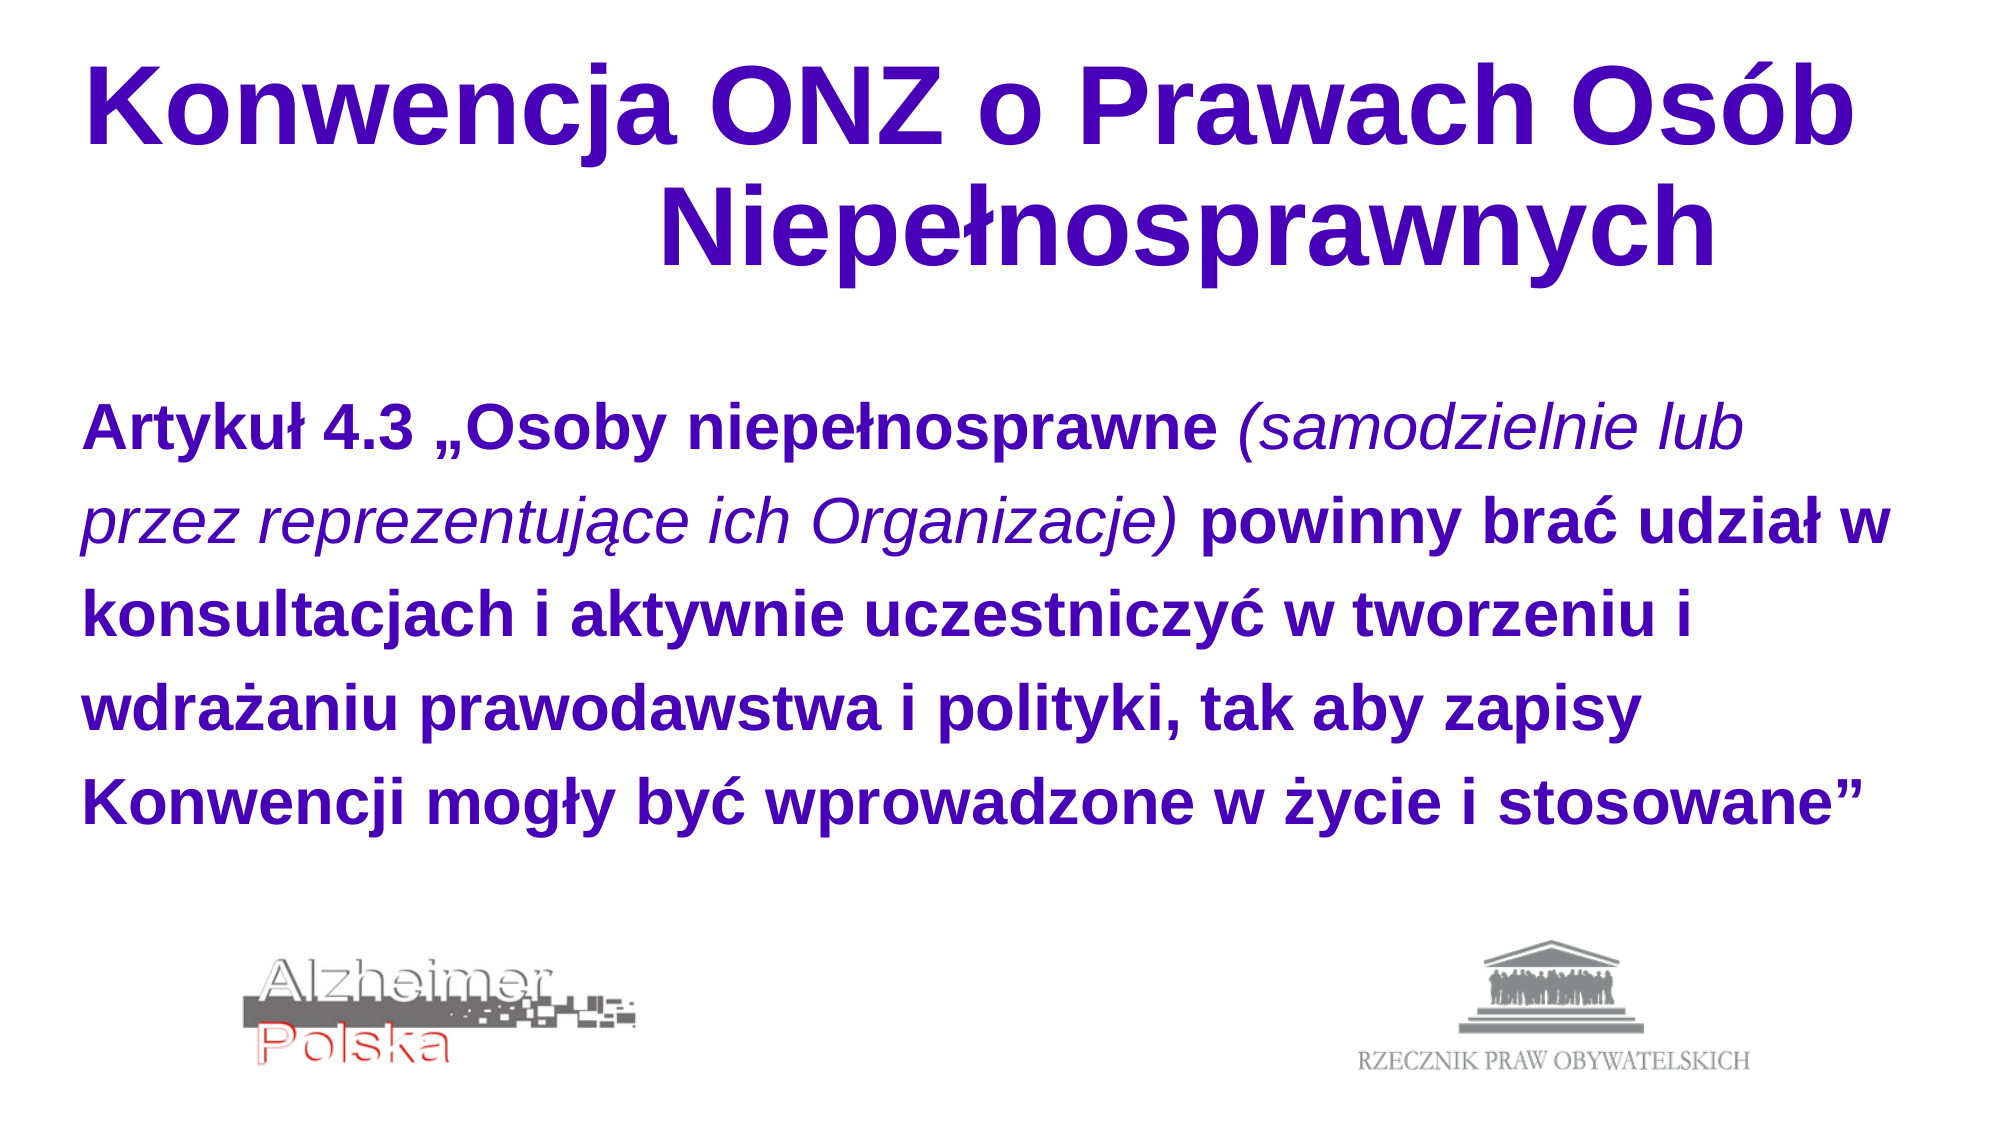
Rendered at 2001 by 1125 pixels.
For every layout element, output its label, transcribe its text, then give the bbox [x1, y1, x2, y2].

list Artykuł 4.3 „Osoby niepełnosprawne (samodzielnie lub przez reprezentujące ich Organizacje) powinny brać udział w konsultacjach i aktywnie uczestniczyć w tworzeniu i wdrażaniu prawodawstwa i polityki, tak aby zapisy Konwencji mogły być wprowadzone w życie i stosowane” [66, 298, 1925, 956]
picture [226, 940, 648, 1076]
picture [1358, 940, 1751, 1070]
title Konwencja ONZ o Prawach Osób Niepełnosprawnych [66, 59, 1939, 278]
